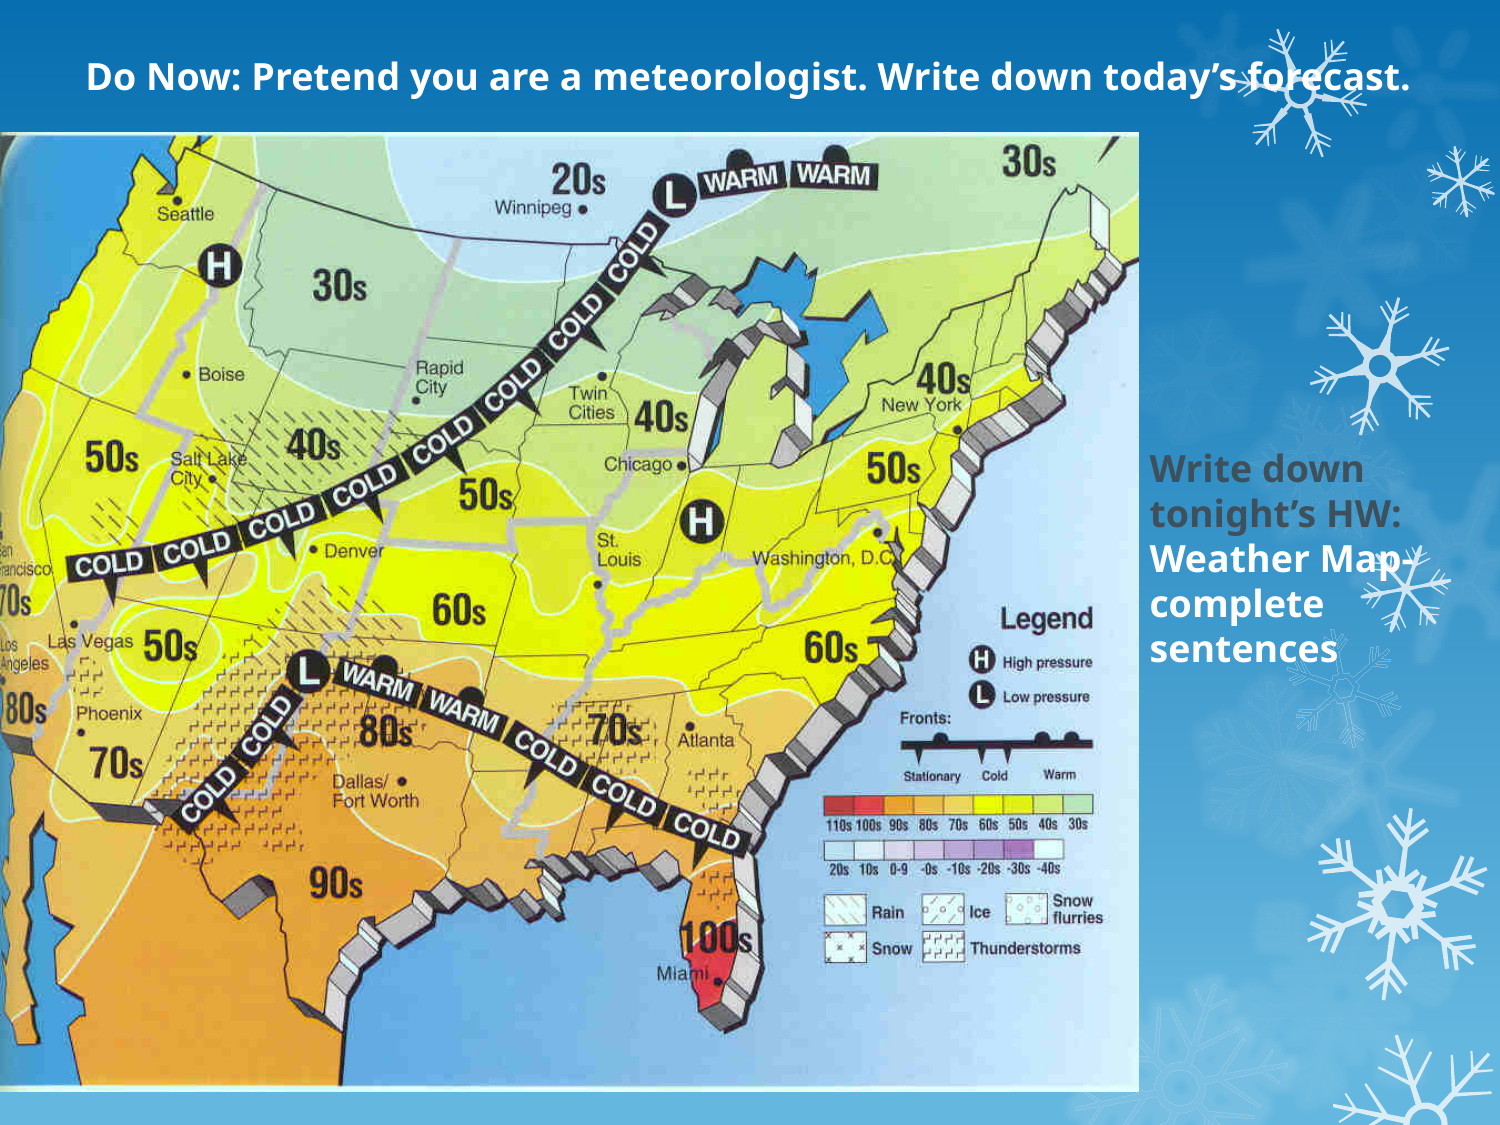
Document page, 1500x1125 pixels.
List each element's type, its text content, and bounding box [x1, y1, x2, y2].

text_box Write down tonight’s HW: Weather Map- complete sentences [1143, 437, 1497, 678]
title Do Now: Pretend you are a meteorologist. Write down today’s forecast. [0, 37, 1499, 213]
picture [0, 132, 1139, 1092]
